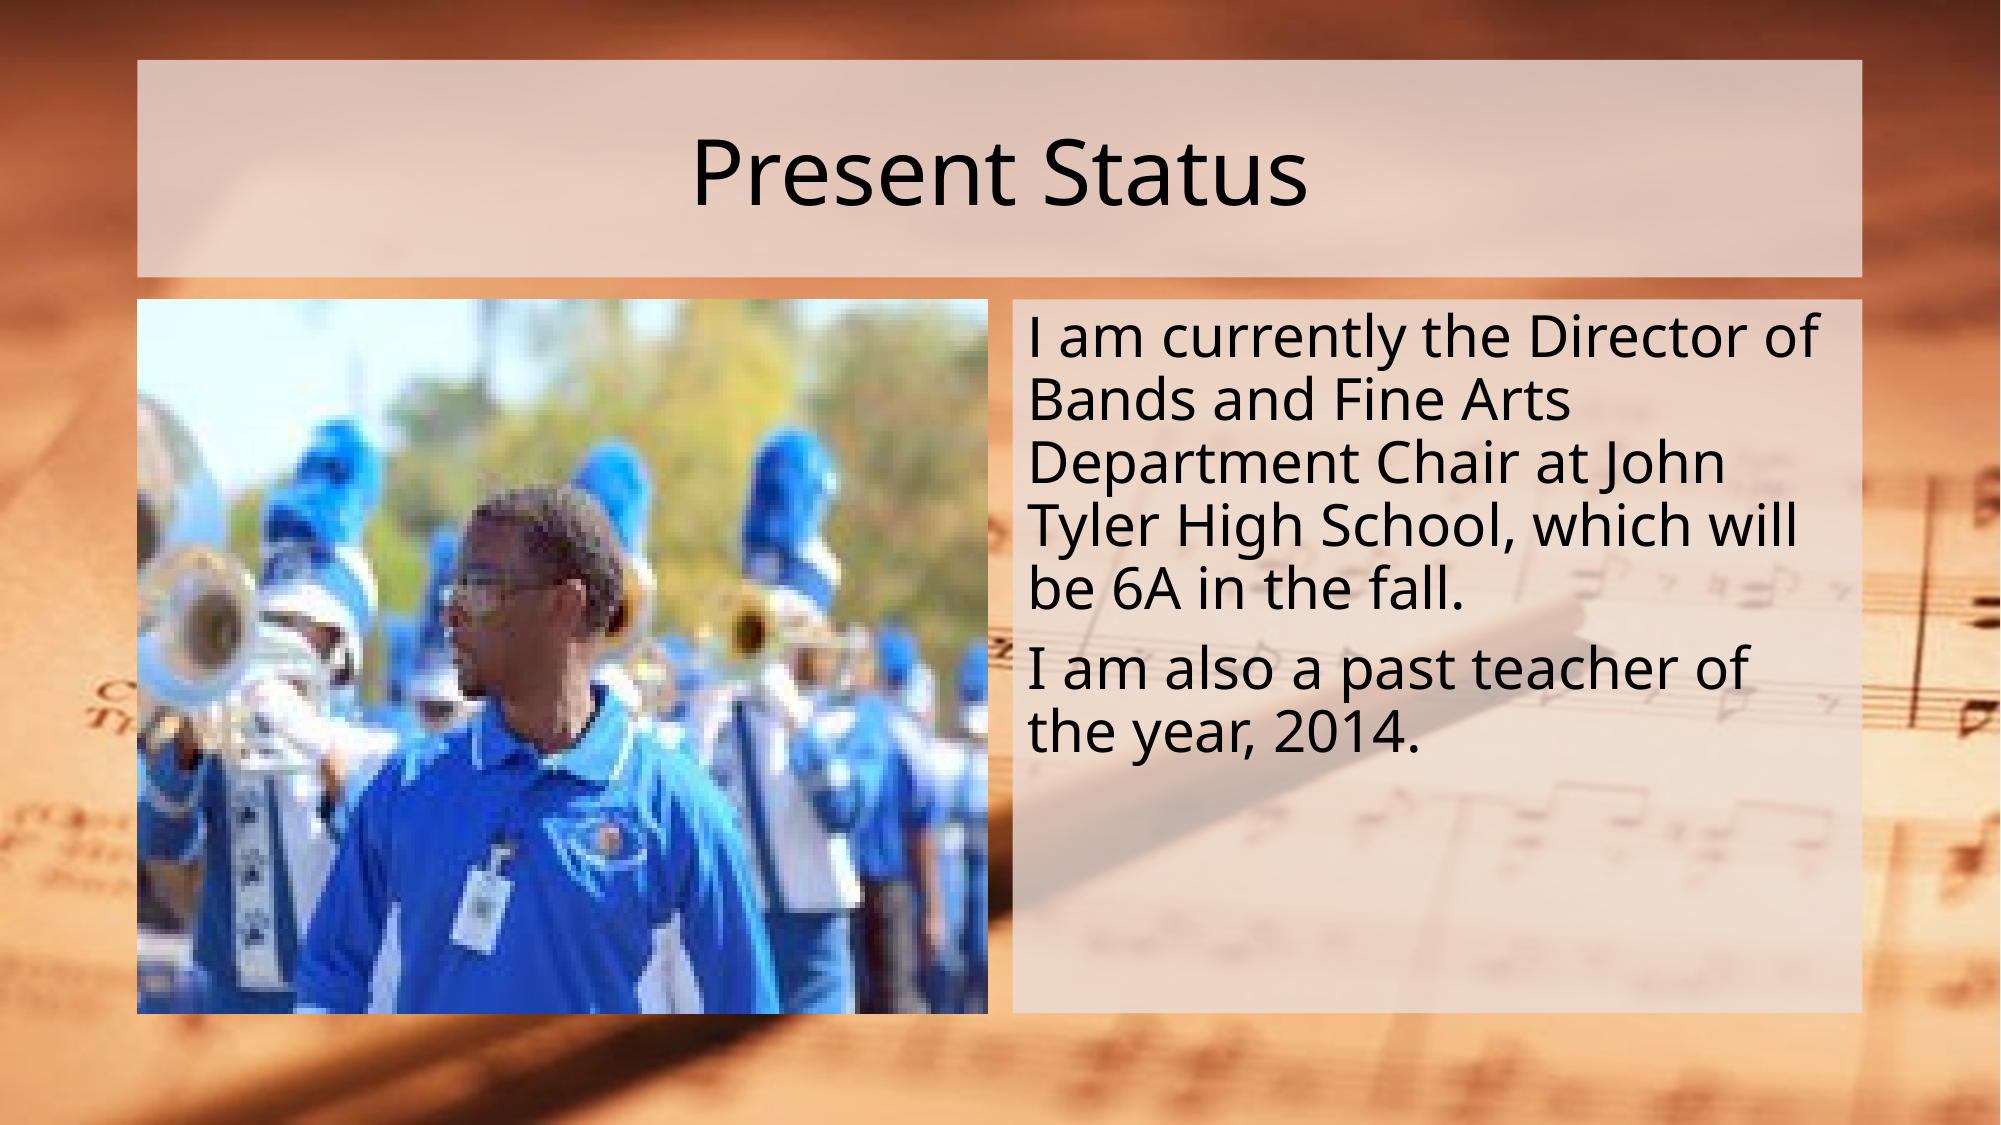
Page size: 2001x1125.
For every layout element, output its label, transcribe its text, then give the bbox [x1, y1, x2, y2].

title Present Status [137, 59, 1863, 278]
list I am currently the Director of Bands and Fine Arts Department Chair at John Tyler High School, which will be 6A in the fall. I am also a past teacher of the year, 2014. [1012, 299, 1863, 1014]
picture [0, 0, 2001, 1125]
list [137, 299, 988, 1014]
